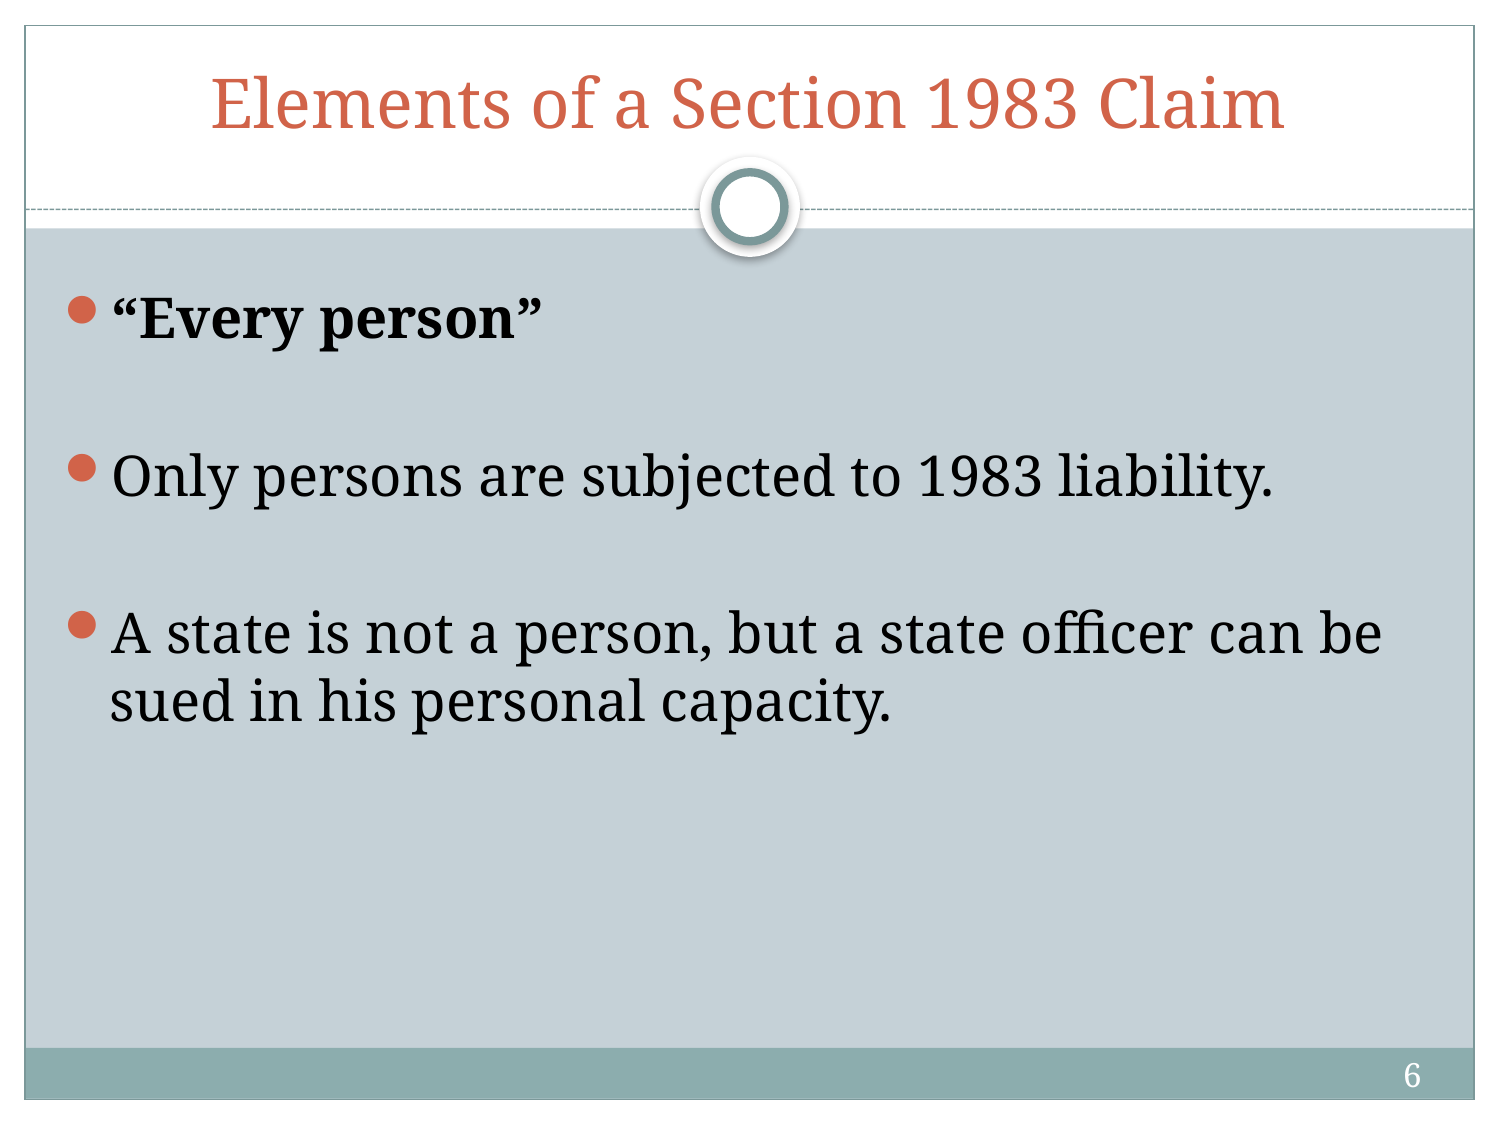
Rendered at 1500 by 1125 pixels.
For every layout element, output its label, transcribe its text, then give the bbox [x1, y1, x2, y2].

list “Every person” Only persons are subjected to 1983 liability. A state is not a person, but a state officer can be sued in his personal capacity. [49, 275, 1445, 1001]
slide_number 6 [1374, 1037, 1450, 1110]
title Elements of a Section 1983 Claim [49, 37, 1450, 150]
